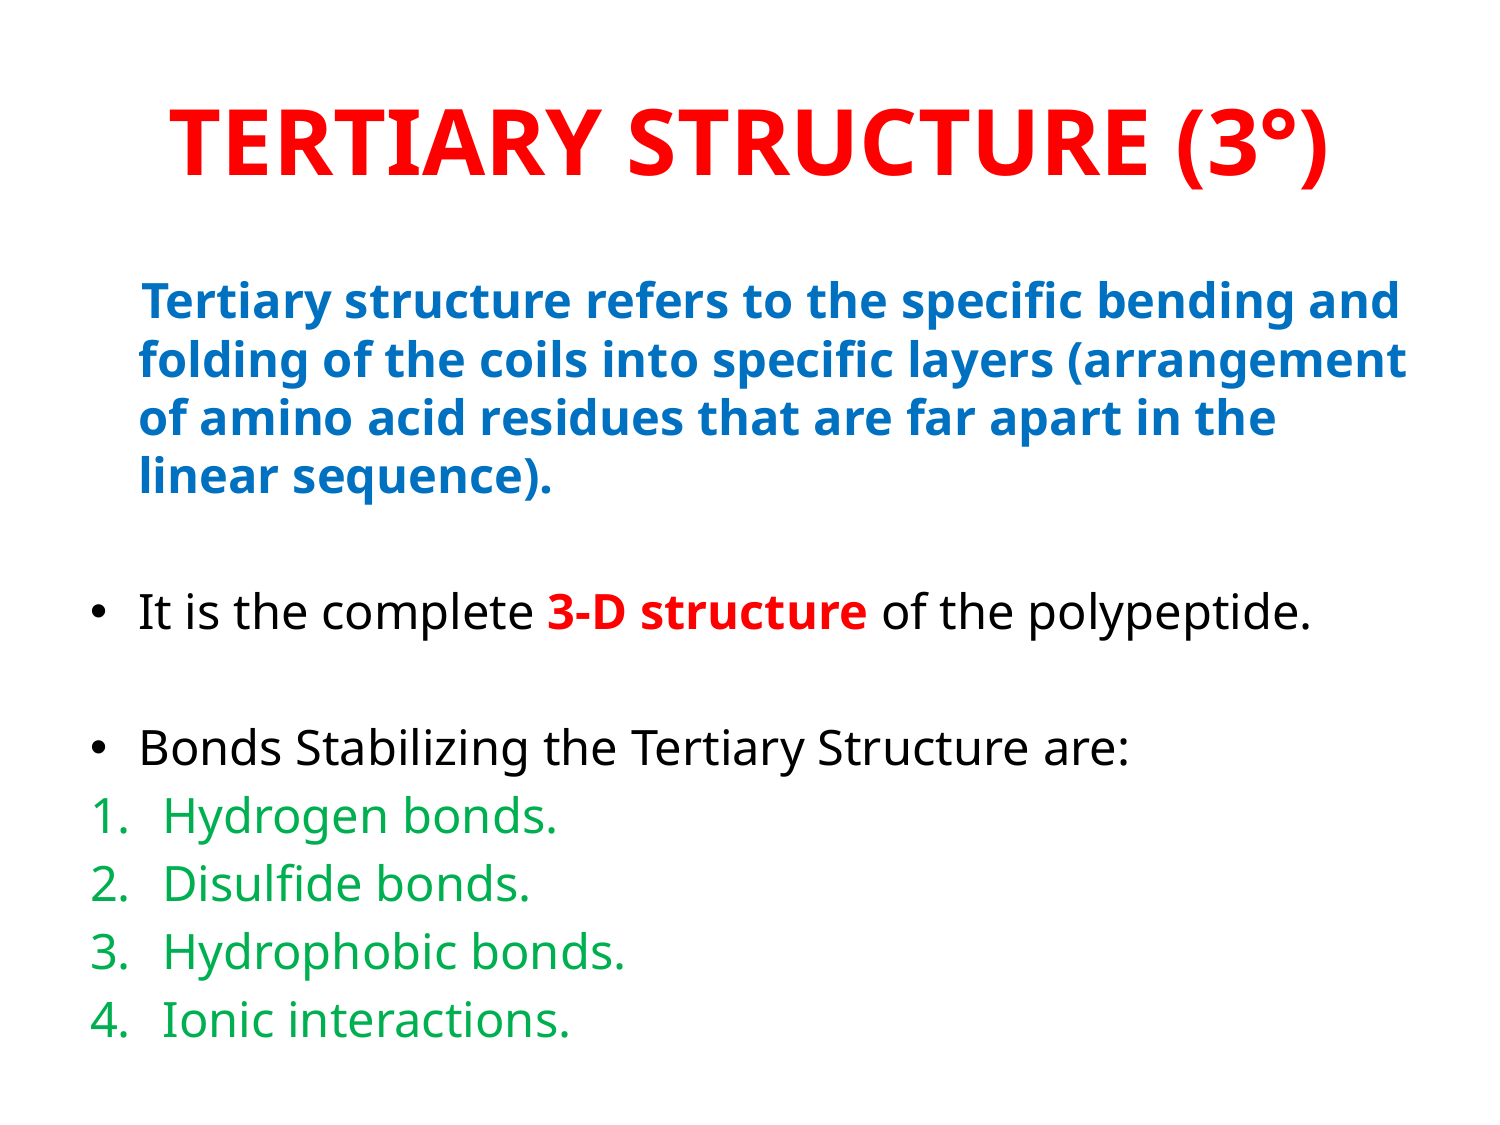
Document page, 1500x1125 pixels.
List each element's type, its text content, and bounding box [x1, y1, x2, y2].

title TERTIARY STRUCTURE (3°) [75, 45, 1425, 233]
list Tertiary structure refers to the specific bending and folding of the coils into specific layers (arrangement of amino acid residues that are far apart in the linear sequence). It is the complete 3-D structure of the polypeptide. Bonds Stabilizing the Tertiary Structure are: Hydrogen bonds. Disulfide bonds. Hydrophobic bonds. Ionic interactions. [75, 262, 1425, 1067]
